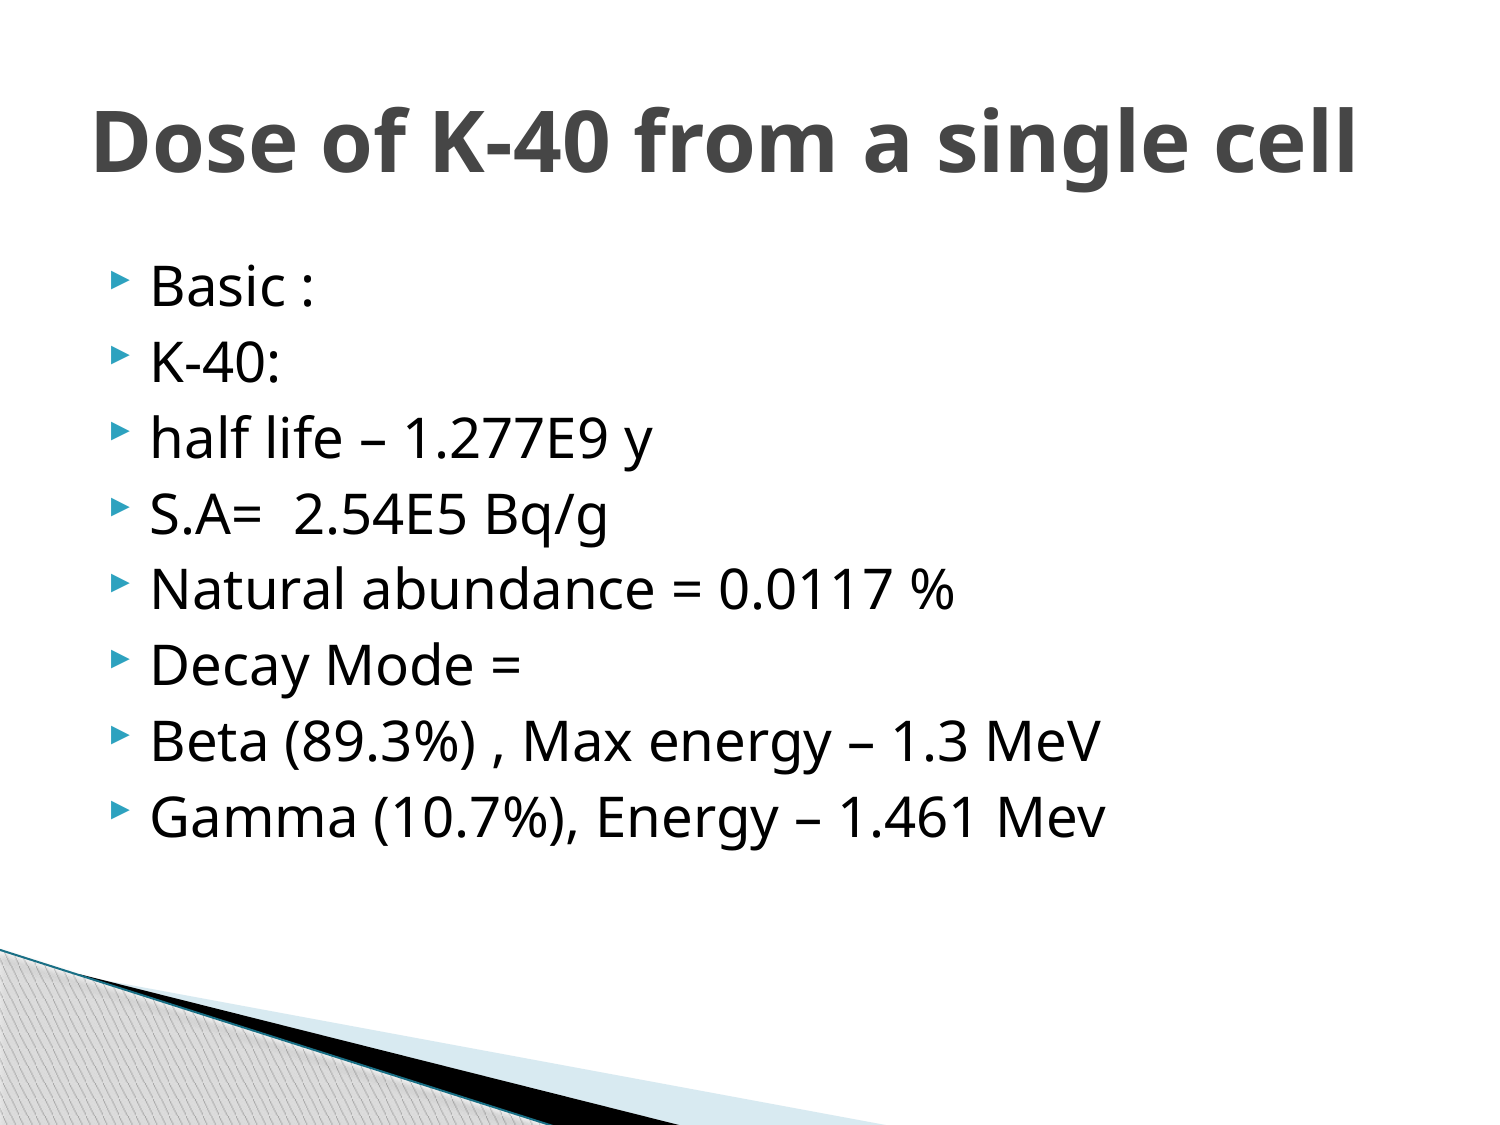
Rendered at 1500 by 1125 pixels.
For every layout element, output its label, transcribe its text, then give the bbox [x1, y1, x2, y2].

title Dose of K-40 from a single cell [75, 45, 1425, 233]
list Basic : K-40: half life – 1.277E9 y S.A= 2.54E5 Bq/g Natural abundance = 0.0117 % Decay Mode = Beta (89.3%) , Max energy – 1.3 MeV Gamma (10.7%), Energy – 1.461 Mev [74, 242, 1426, 986]
